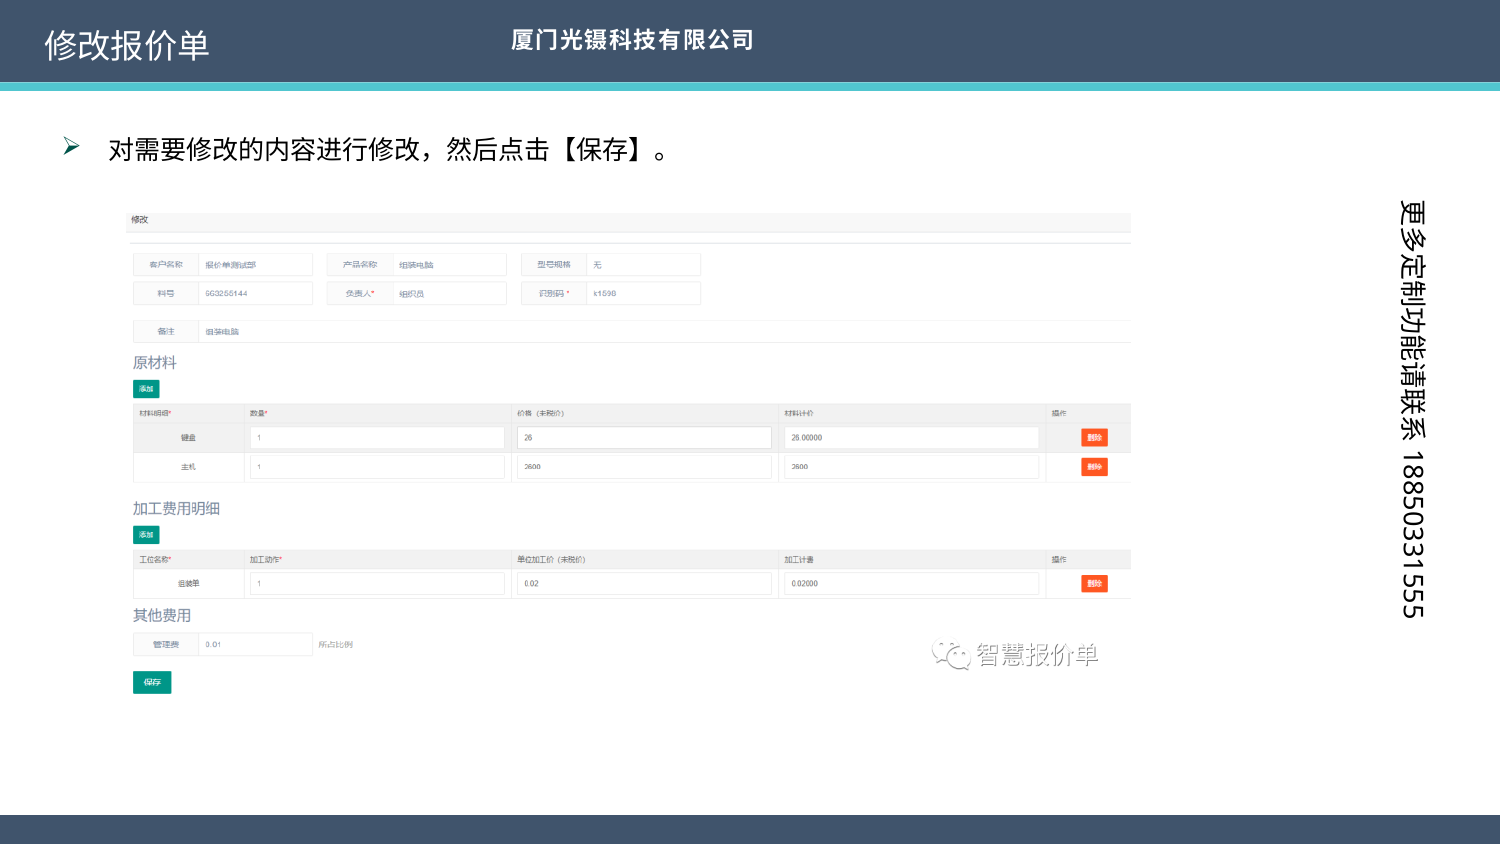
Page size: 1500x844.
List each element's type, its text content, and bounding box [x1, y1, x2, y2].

text_box 更多定制功能请联系18850331555 [1375, 184, 1439, 733]
text_box 修改报价单 [29, 18, 226, 73]
text_box 厦门光镊科技有限公司 [496, 18, 771, 61]
text_box 对需要修改的内容进行修改，然后点击【保存】。 [46, 126, 1324, 173]
picture [126, 213, 1131, 698]
